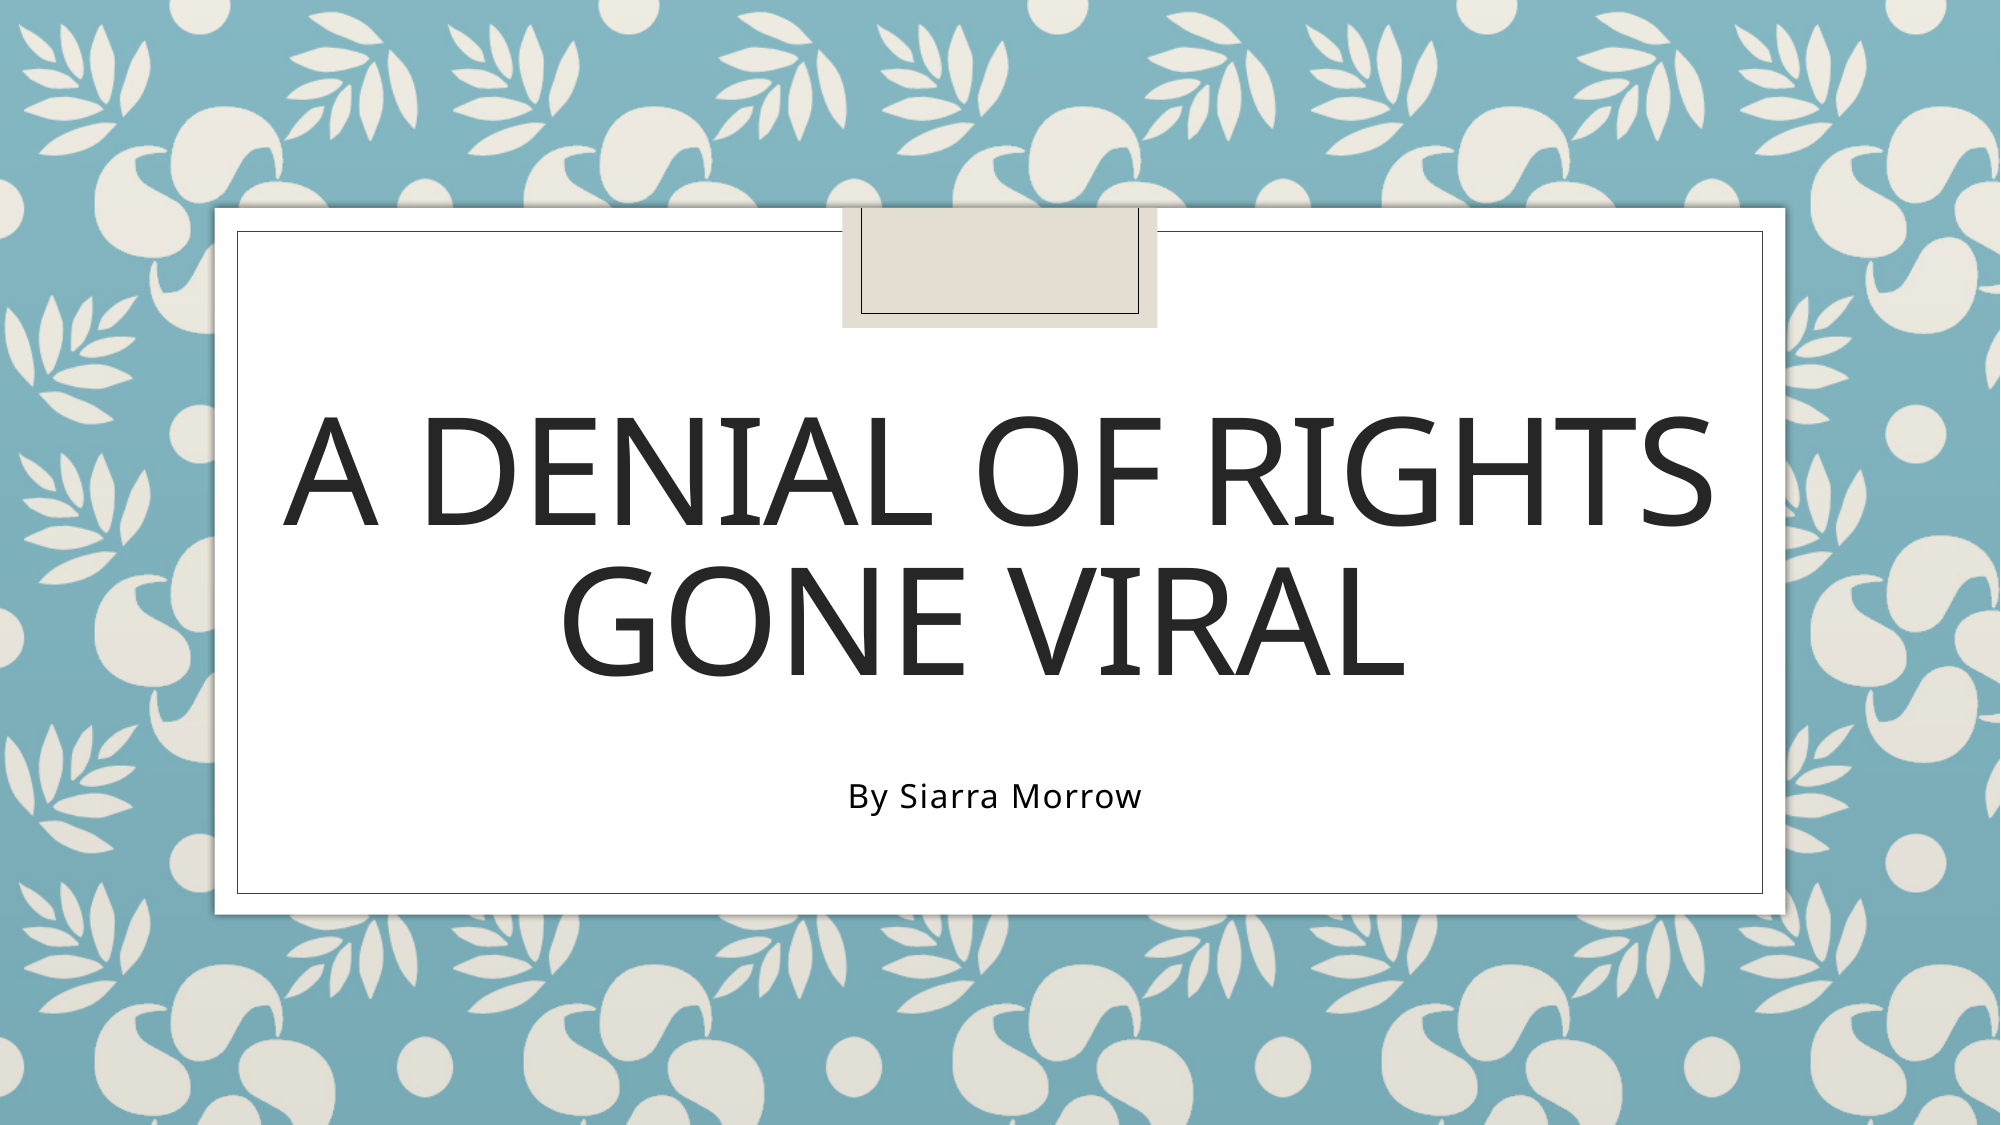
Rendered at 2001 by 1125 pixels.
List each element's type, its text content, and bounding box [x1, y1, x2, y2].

title A Denial of rights gone viral [256, 343, 1744, 768]
subtitle By Siarra Morrow [256, 768, 1745, 844]
